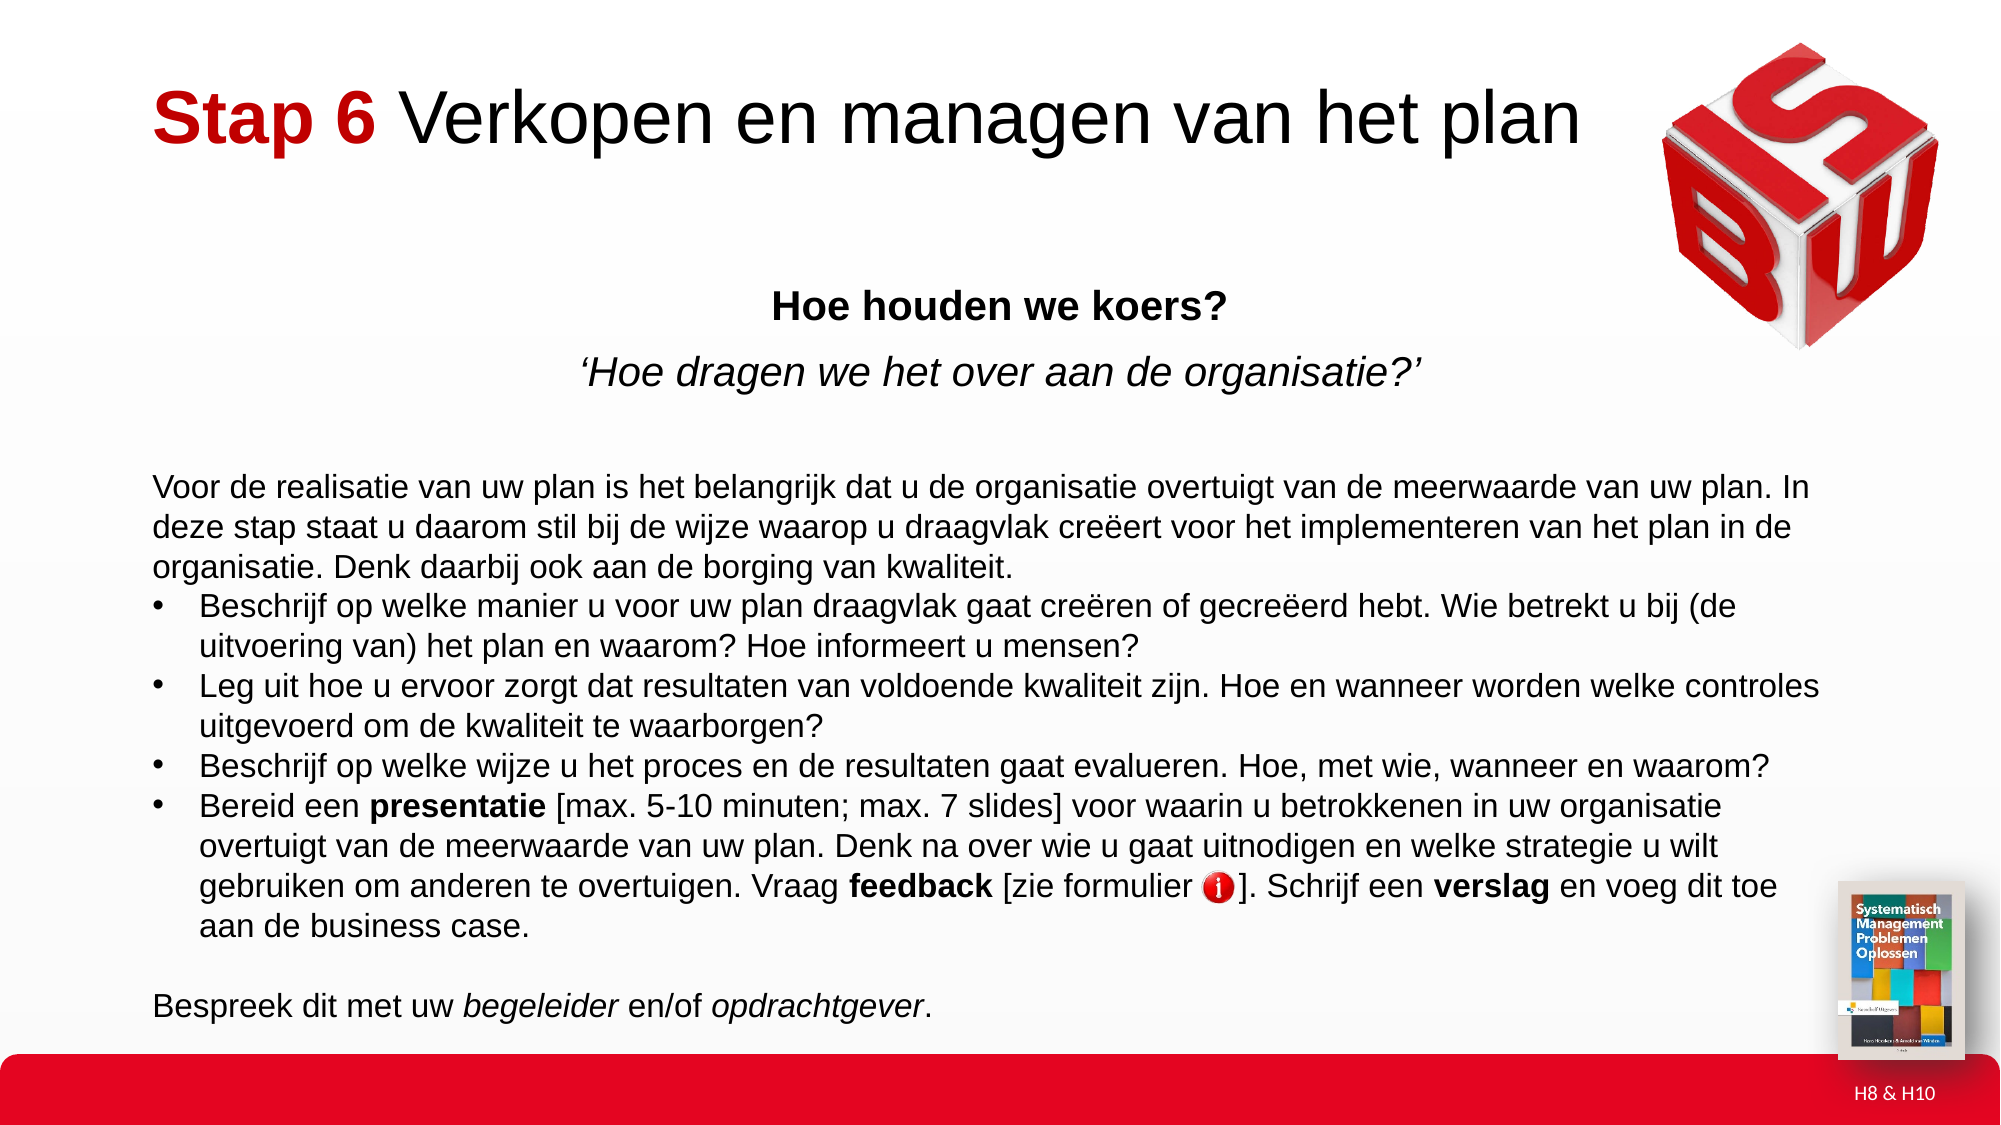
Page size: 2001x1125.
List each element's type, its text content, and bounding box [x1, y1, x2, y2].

picture [1838, 881, 1965, 1060]
picture [1201, 870, 1236, 904]
list Hoe houden we koers? ‘Hoe dragen we het over aan de organisatie?’ [137, 277, 1863, 879]
picture [1651, 40, 1941, 359]
text_box [0, 1053, 2000, 1125]
text_box Voor de realisatie van uw plan is het belangrijk dat u de organisatie overtuigt van de meerwaarde van uw plan. In deze stap staat u daarom stil bij de wijze waarop u draagvlak creëert voor het implementeren van het plan in de organisatie. Denk daarbij ook aan de borging van kwaliteit. Beschrijf op welke manier u voor uw plan draagvlak gaat creëren of gecreëerd hebt. Wie betrekt u bij (de uitvoering van) het plan en waarom? Hoe informeert u mensen? Leg uit hoe u ervoor zorgt dat resultaten van voldoende kwaliteit zijn. Hoe en wanneer worden welke controles uitgevoerd om de kwaliteit te waarborgen? Beschrijf op welke wijze u het proces en de resultaten gaat evalueren. Hoe, met wie, wanneer en waarom? Bereid een presentatie [max. 5-10 minuten; max. 7 slides] voor waarin u betrokkenen in uw organisatie overtuigt van de meerwaarde van uw plan. Denk na over wie u gaat uitnodigen en welke strategie u wilt gebruiken om anderen te overtuigen. Vraag feedback [zie formulier ]. Schrijf een verslag en voeg dit toe aan de business case. Bespreek dit met uw begeleider en/of opdrachtgever. [137, 457, 1839, 930]
text_box H8 & H10 [1839, 1071, 1951, 1112]
title Stap 6 Verkopen en managen van het plan [137, 59, 1651, 178]
